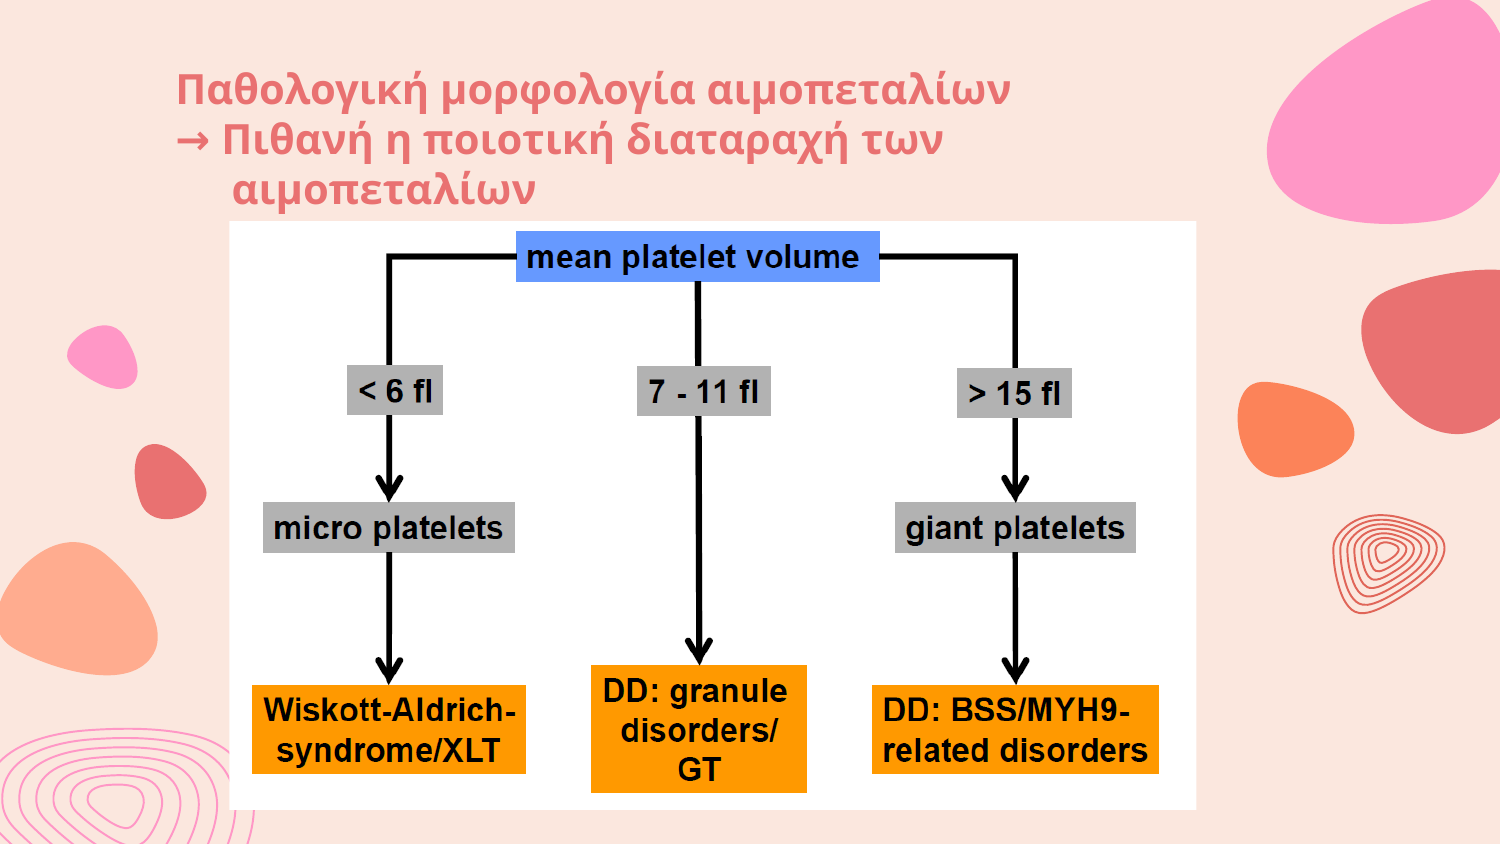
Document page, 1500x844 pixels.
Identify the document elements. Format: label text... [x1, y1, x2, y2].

subtitle Παθολογική μορφολογία αιμοπεταλίων → Πιθανή η ποιοτική διαταραχή των αιμοπεταλίων [141, 47, 1228, 171]
picture [228, 220, 1197, 811]
